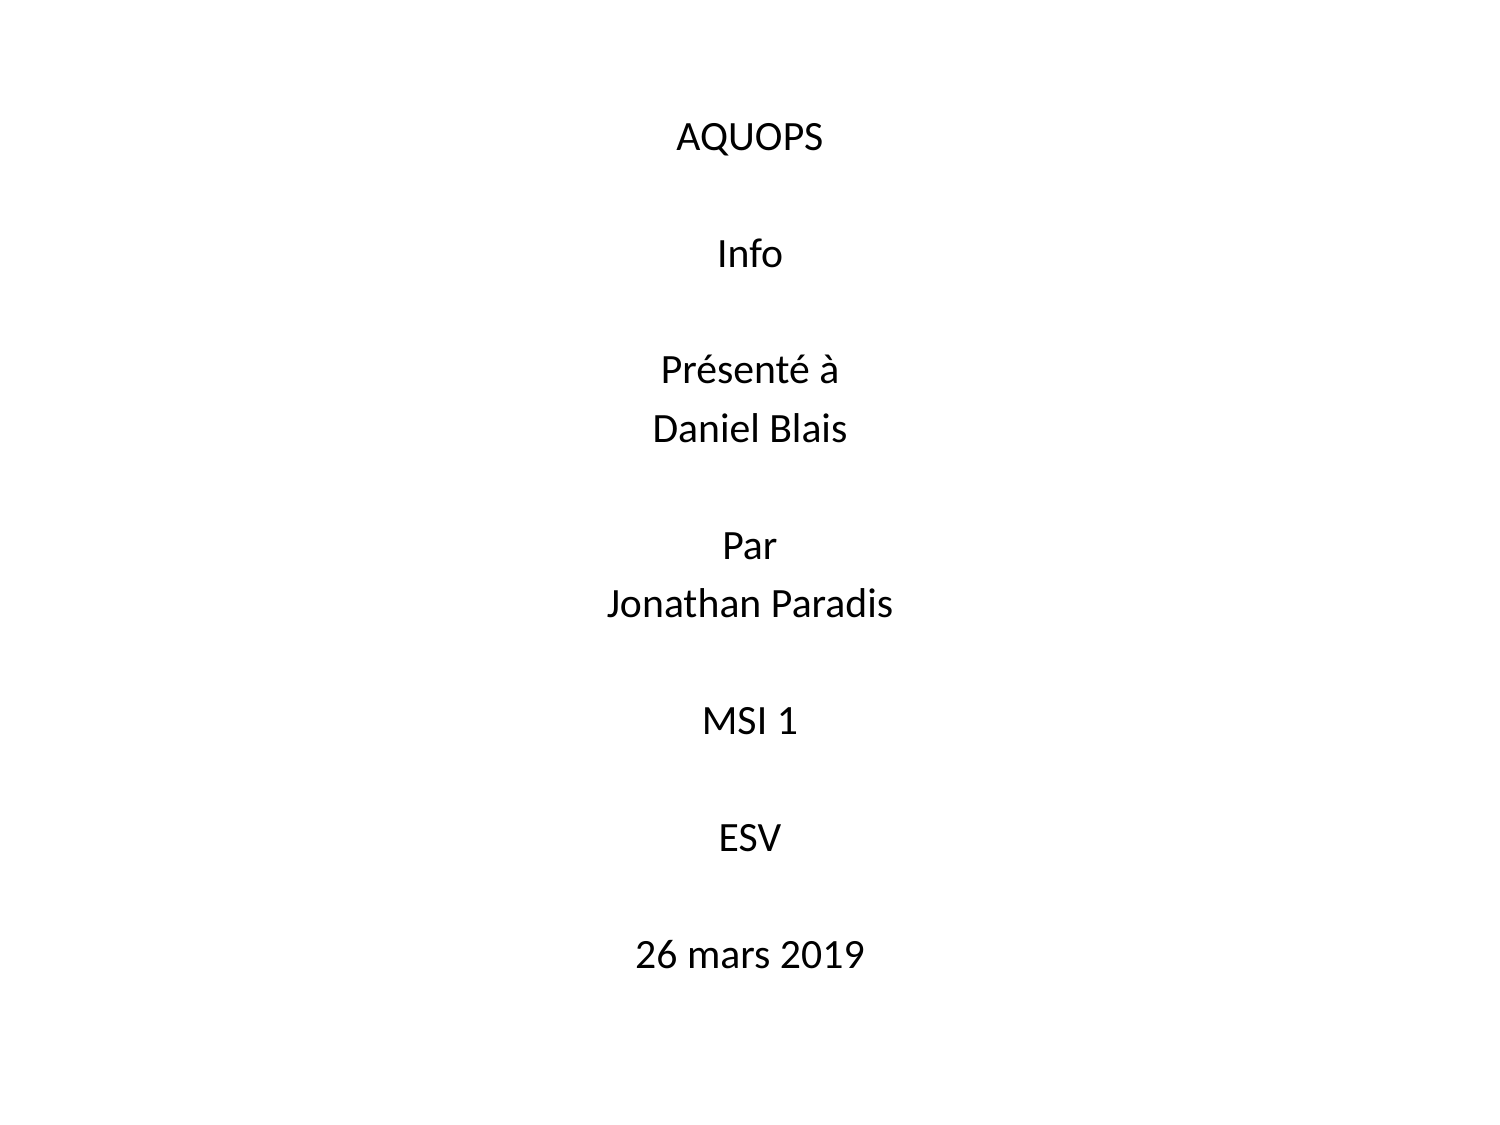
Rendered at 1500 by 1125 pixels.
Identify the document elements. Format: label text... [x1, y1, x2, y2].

subtitle AQUOPS Info Présenté à Daniel Blais Par Jonathan Paradis MSI 1 ESV 26 mars 2019 [41, 42, 1459, 1083]
